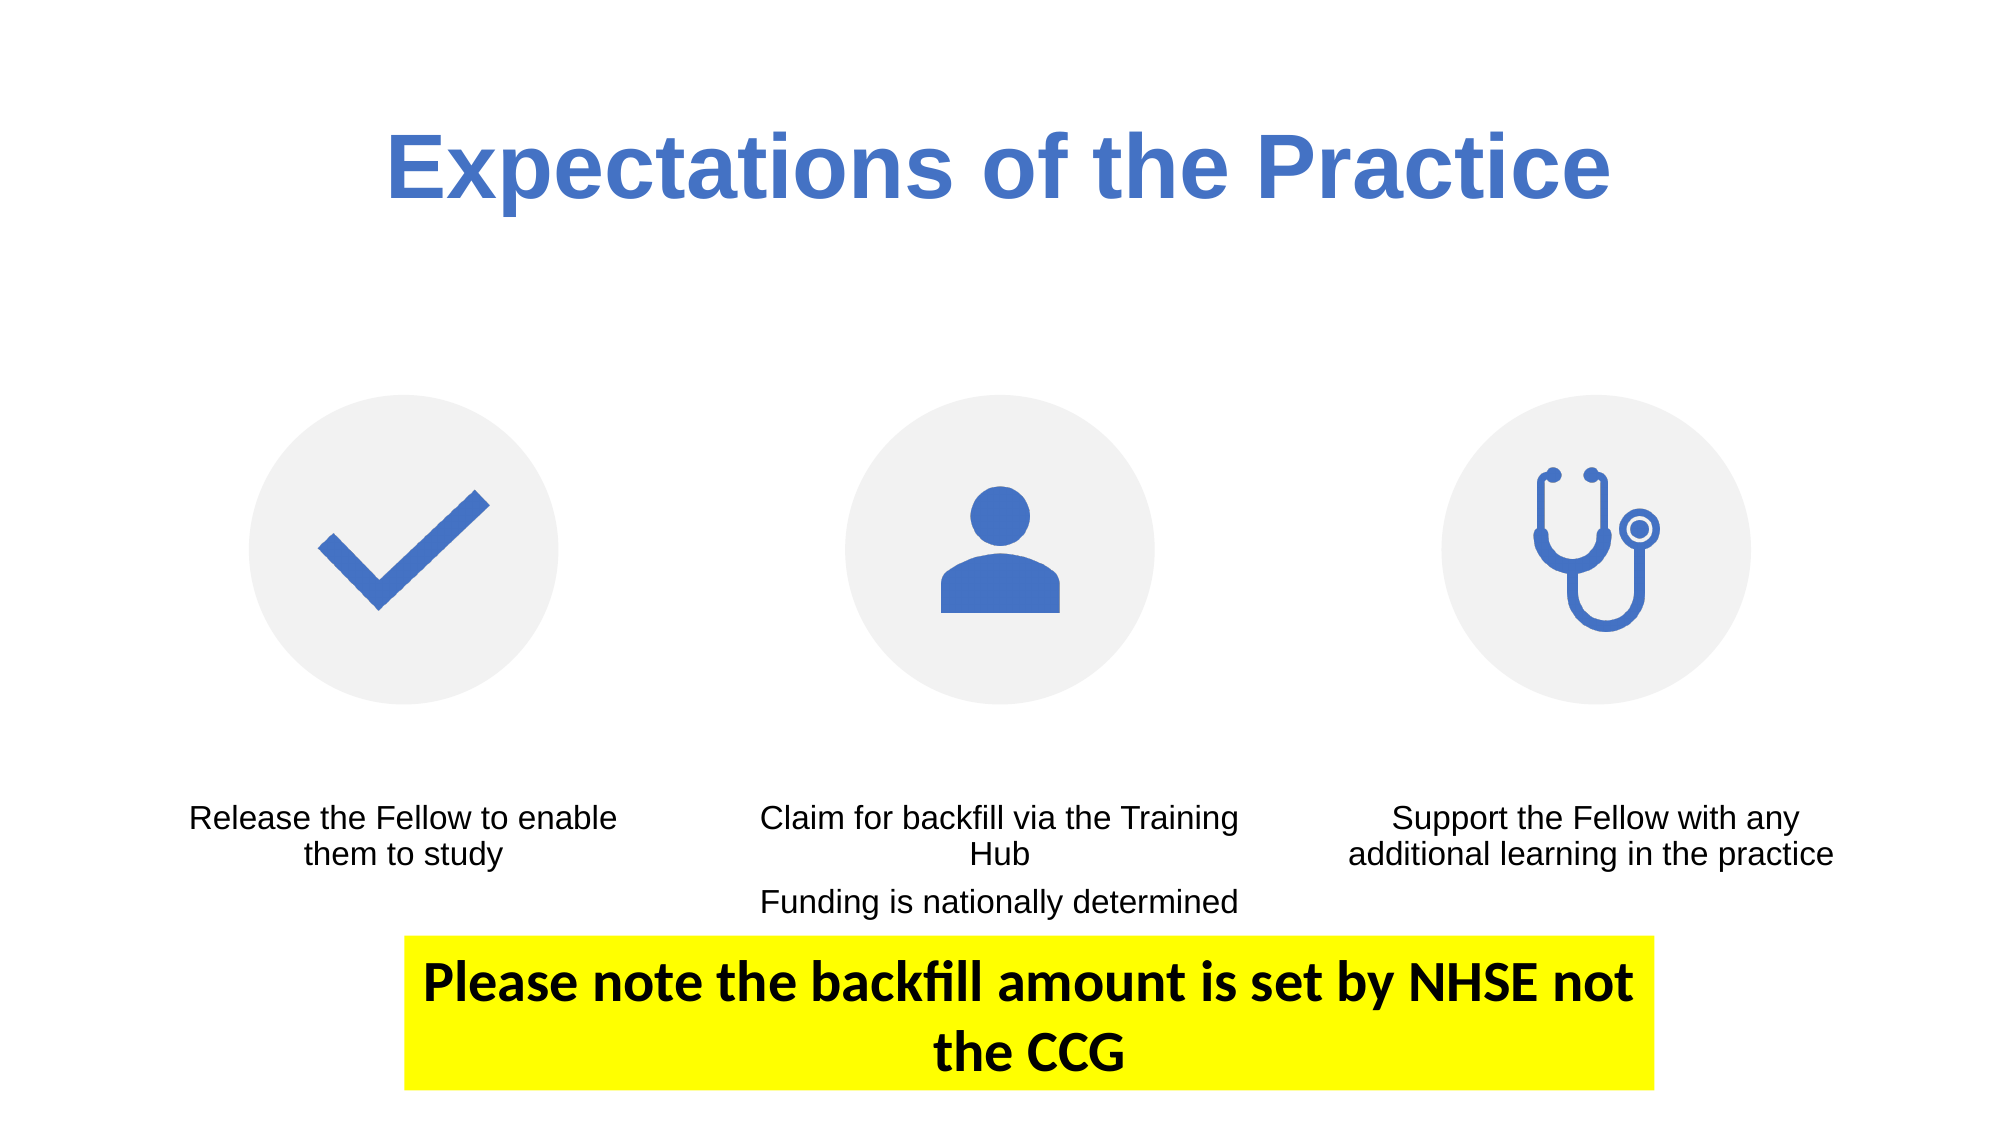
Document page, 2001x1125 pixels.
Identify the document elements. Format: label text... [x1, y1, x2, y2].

title Expectations of the Practice [137, 59, 1863, 278]
text_box Please note the backfill amount is set by NHSE not the CCG [404, 1014, 1655, 1091]
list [137, 299, 1863, 1014]
